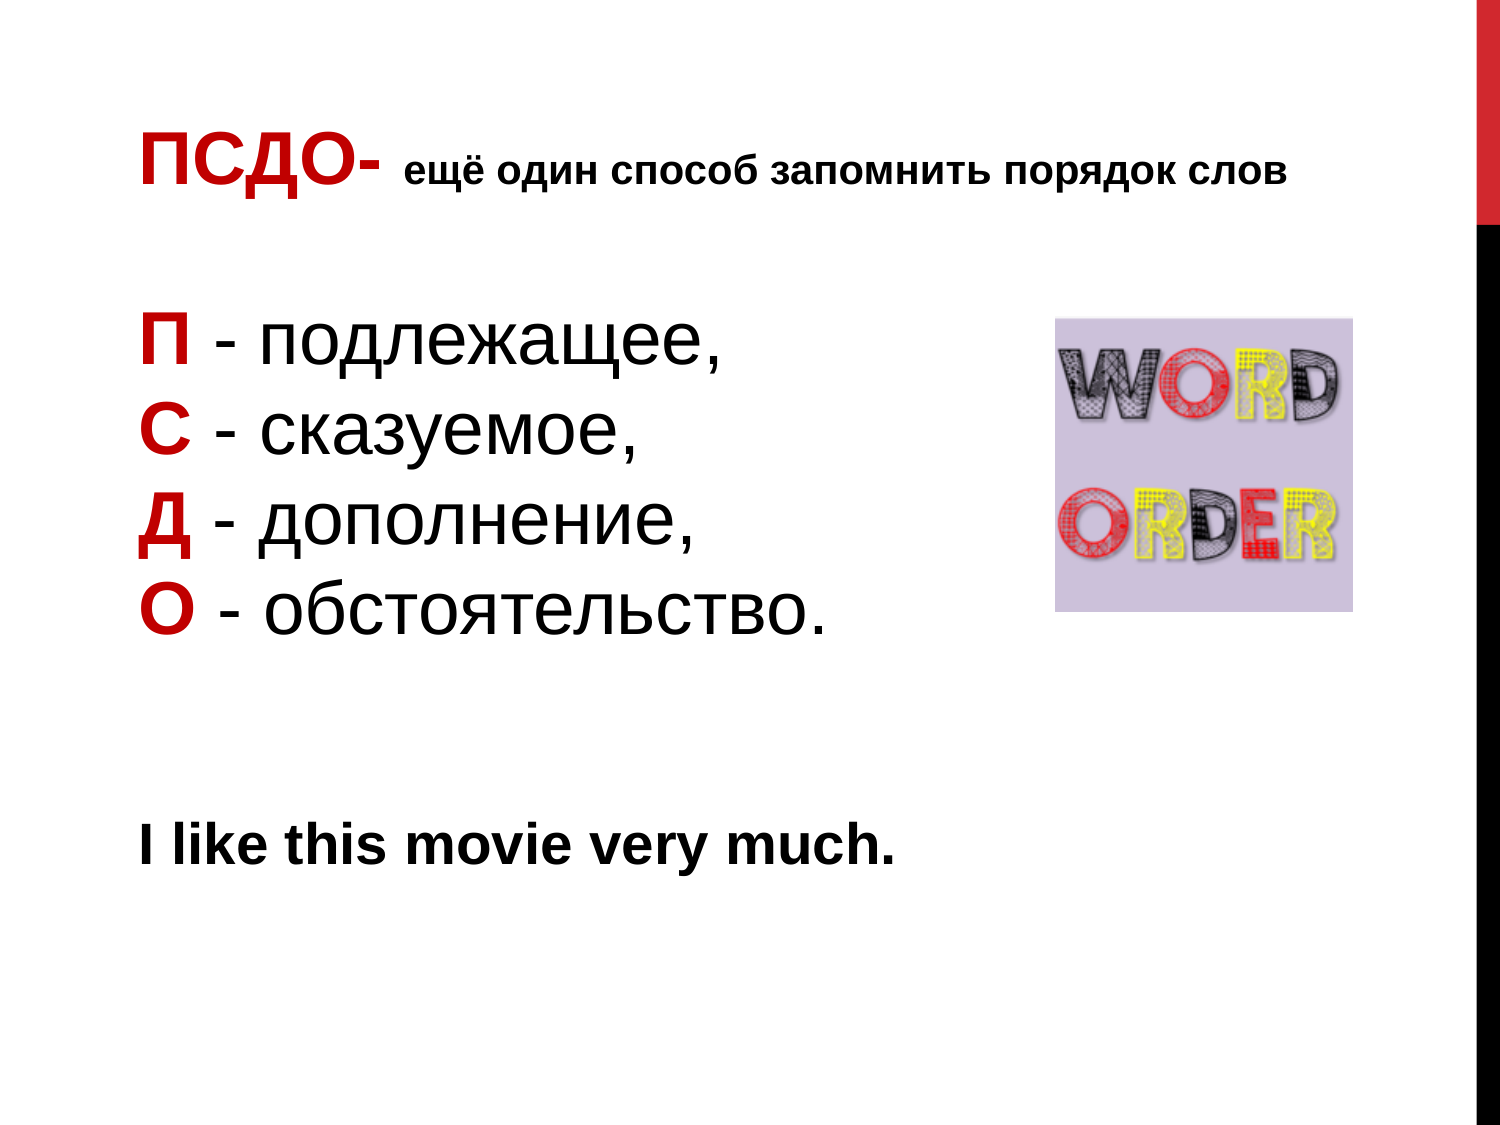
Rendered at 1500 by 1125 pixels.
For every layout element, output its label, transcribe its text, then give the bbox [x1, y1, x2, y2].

picture [1055, 313, 1354, 612]
text_box ПСДО- ещё один способ запомнить порядок слов П - подлежащее, С - сказуемое, Д - дополнение, О - обстоятельство. [123, 101, 1365, 657]
text_box I like this movie very much. [123, 798, 1105, 884]
